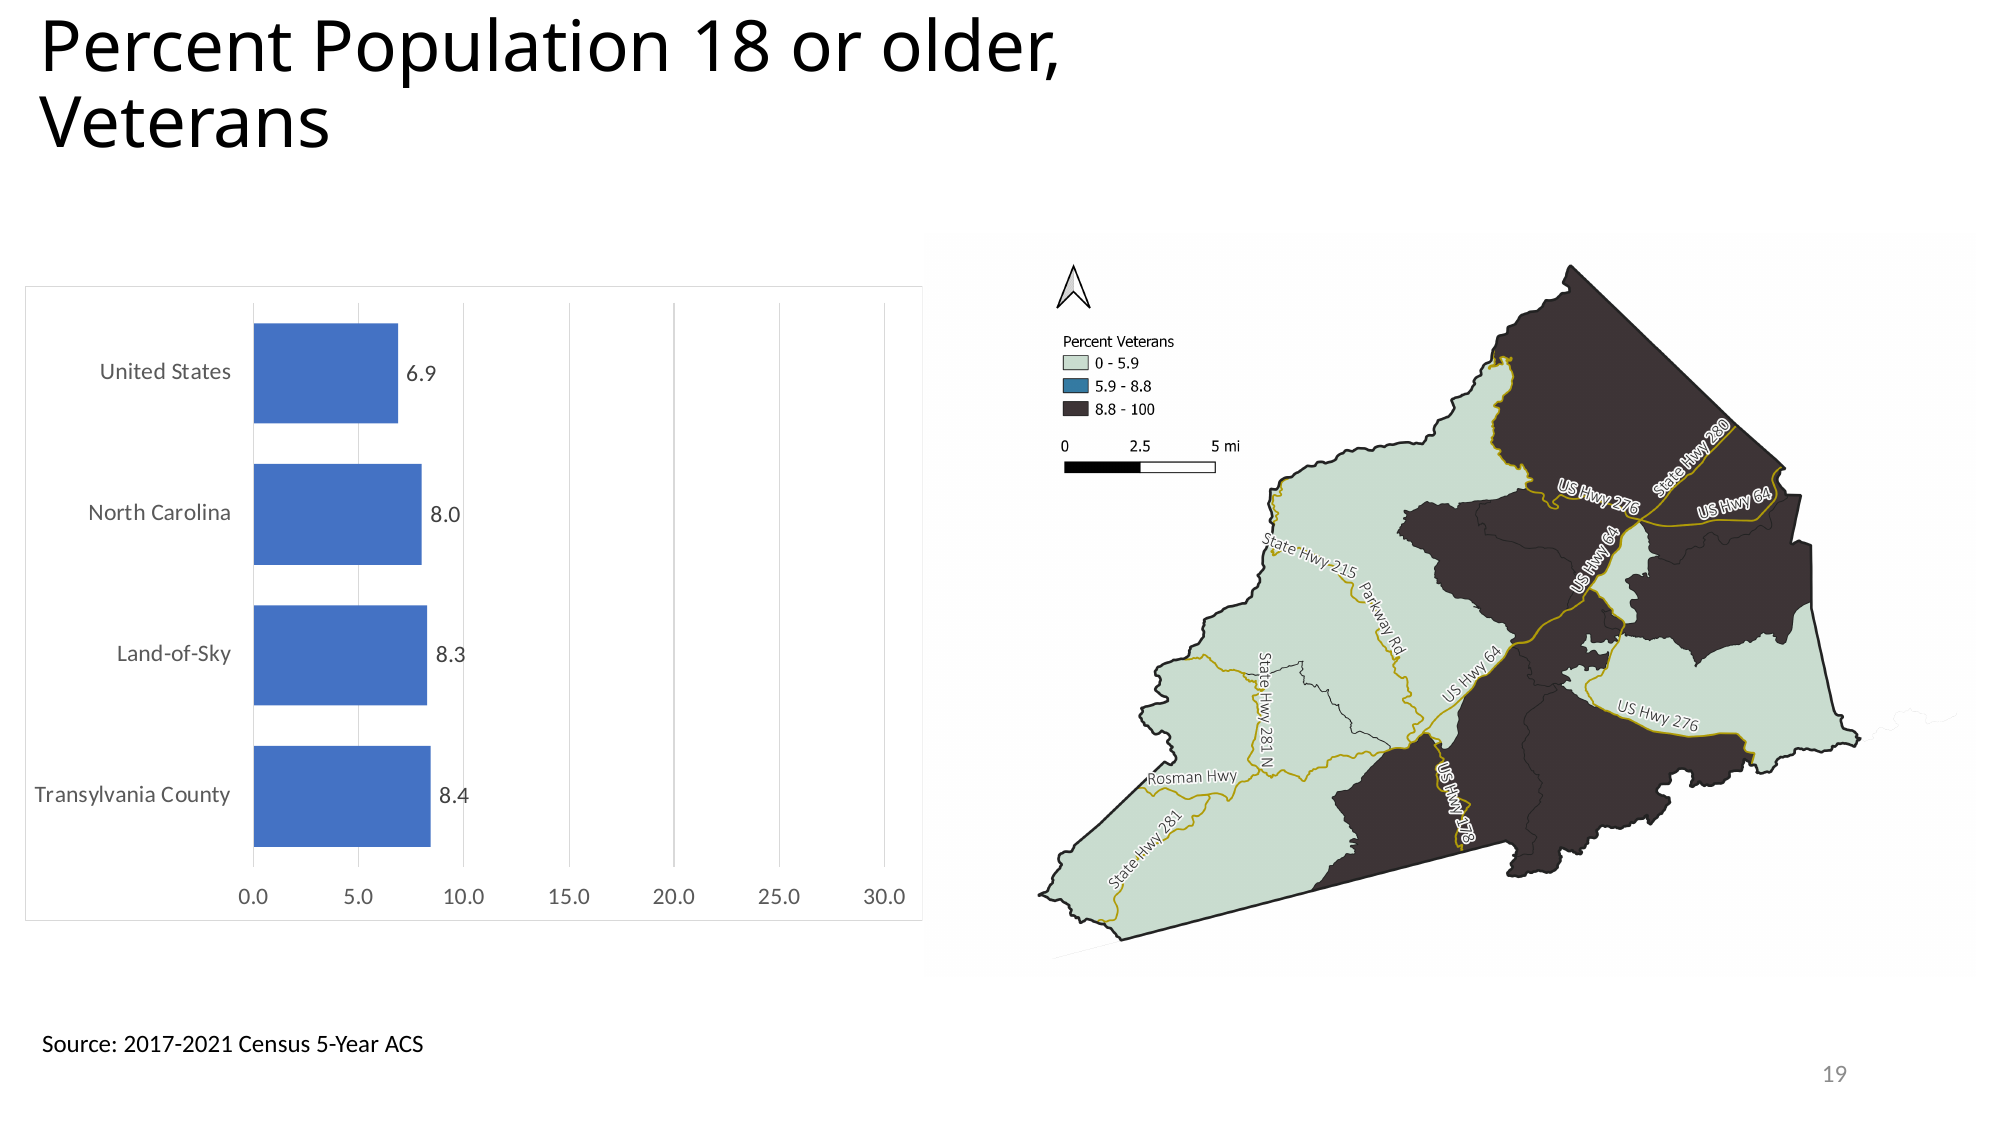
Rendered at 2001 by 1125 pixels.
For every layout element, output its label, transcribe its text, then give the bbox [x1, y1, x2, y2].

slide_number 19 [1412, 1042, 1863, 1103]
text_box Source: 2017-2021 Census 5-Year ACS [27, 1020, 440, 1065]
picture [24, 285, 923, 921]
picture [924, 233, 1976, 977]
title Percent Population 18 or older, Veterans [24, 5, 1199, 169]
